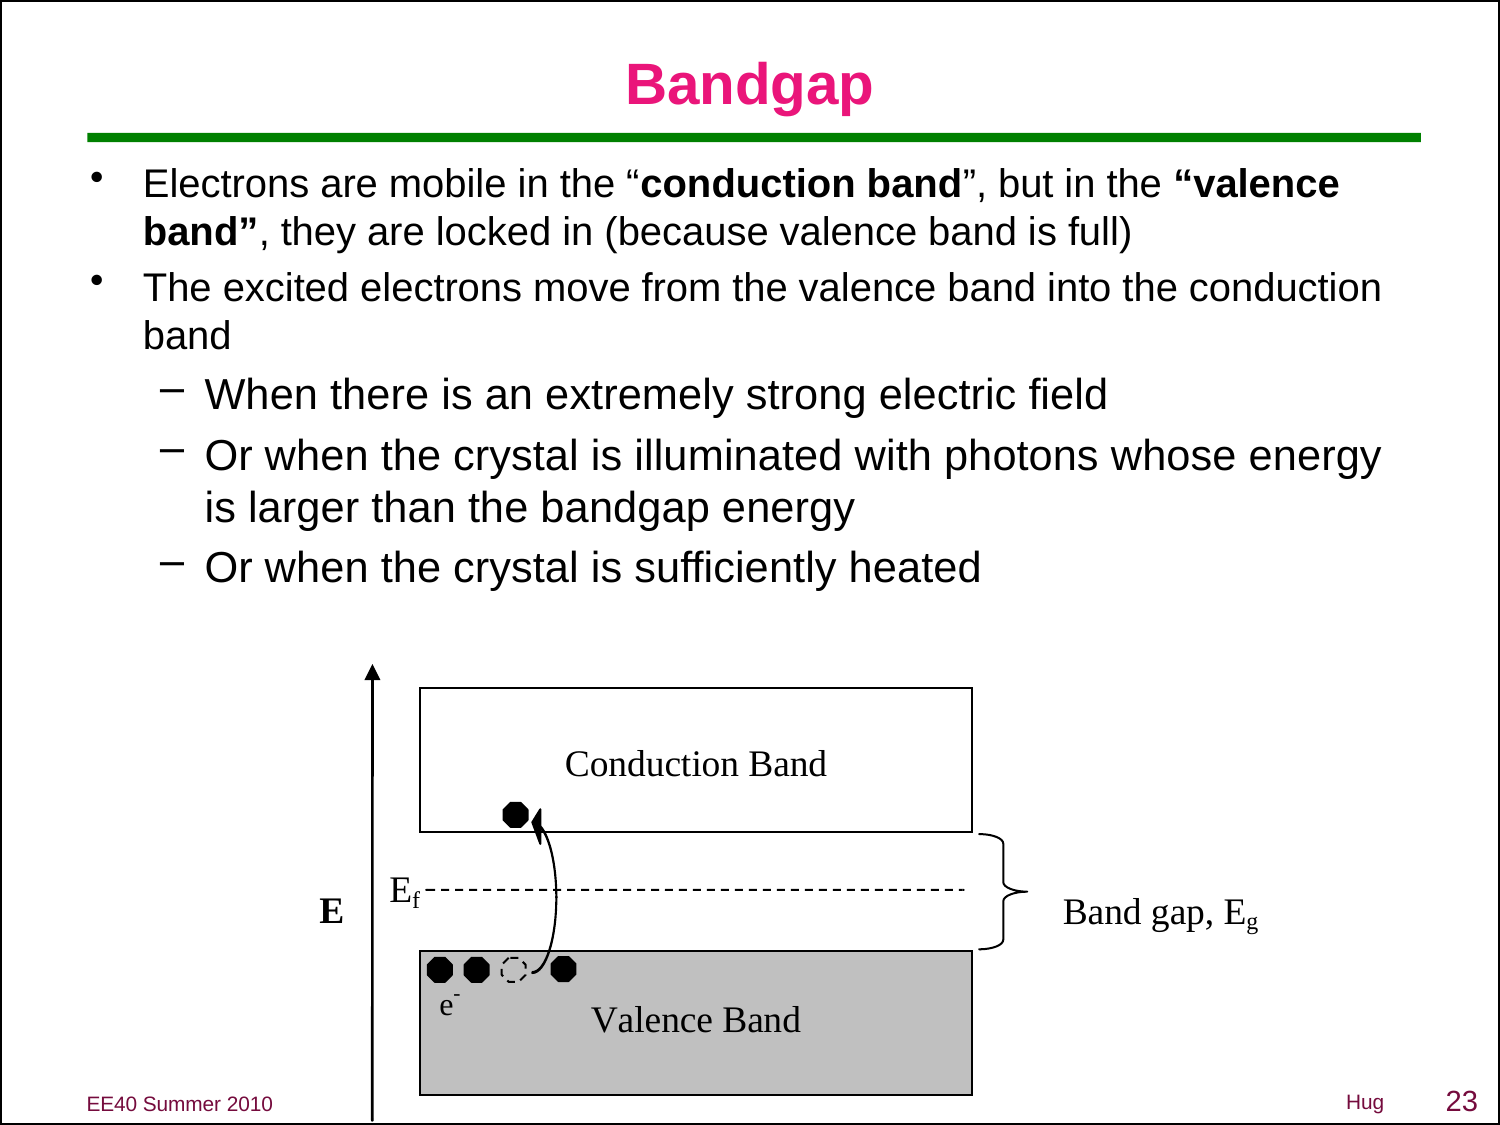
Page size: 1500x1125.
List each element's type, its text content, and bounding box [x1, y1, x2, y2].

picture [276, 638, 1307, 1125]
list Electrons are mobile in the “conduction band”, but in the “valence band”, they are locked in (because valence band is full) The excited electrons move from the valence band into the conduction band When there is an extremely strong electric field Or when the crystal is illuminated with photons whose energy is larger than the bandgap energy Or when the crystal is sufficiently heated [74, 149, 1429, 601]
title Bandgap [74, 37, 1426, 126]
